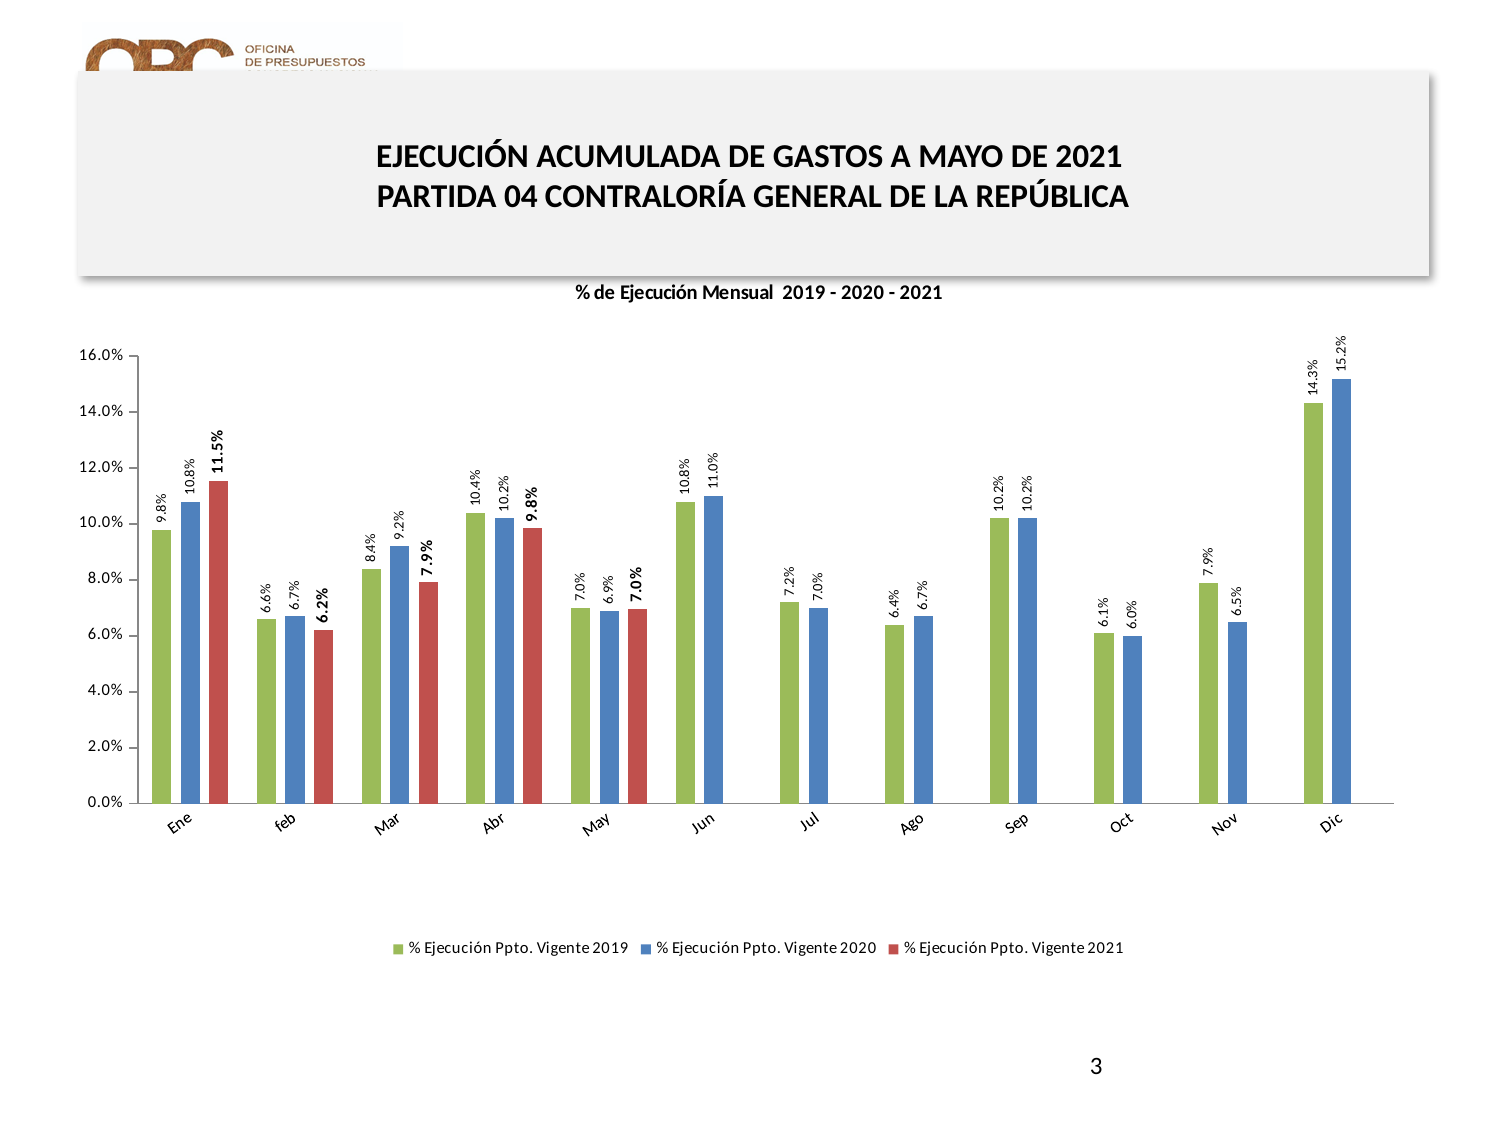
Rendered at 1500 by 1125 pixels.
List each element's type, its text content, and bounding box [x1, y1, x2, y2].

chart [78, 255, 1426, 965]
slide_number 3 [1074, 1042, 1425, 1103]
picture [82, 22, 403, 71]
title EJECUCIÓN ACUMULADA DE GASTOS A MAYO DE 2021 PARTIDA 04 CONTRALORÍA GENERAL DE LA REPÚBLICA [78, 71, 1429, 257]
